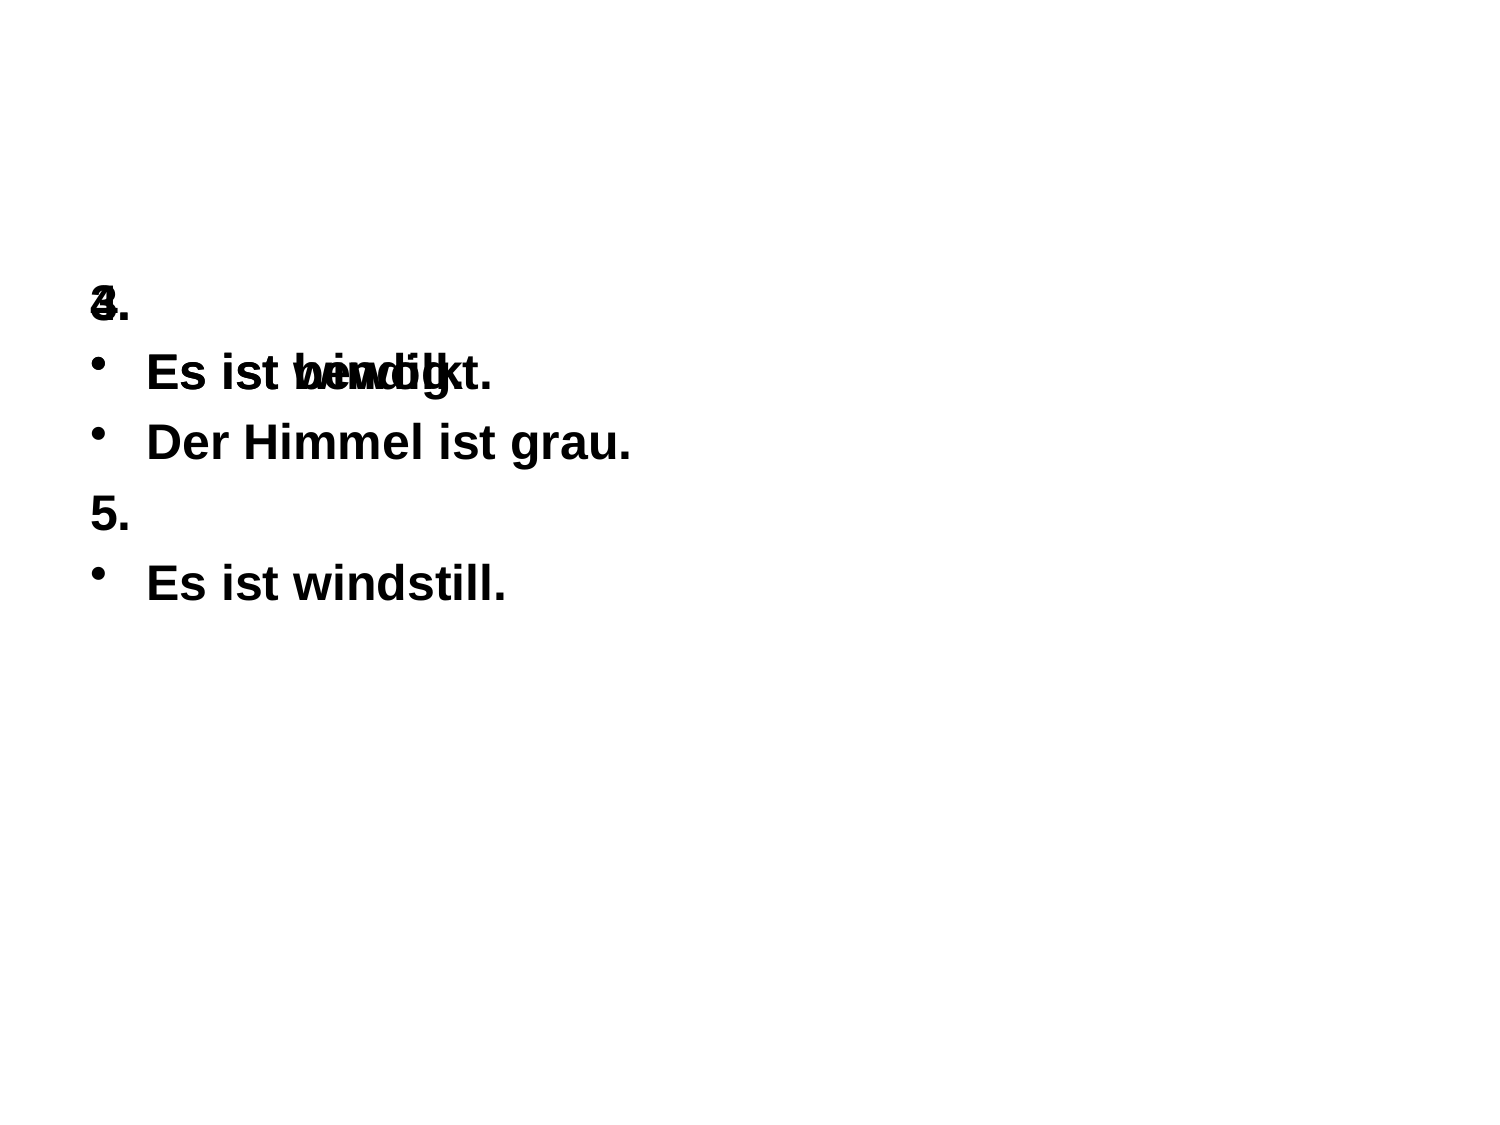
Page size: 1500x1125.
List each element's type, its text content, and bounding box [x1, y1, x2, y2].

list 4. Es ist windig. 5. Es ist windstill. [75, 262, 1425, 1005]
